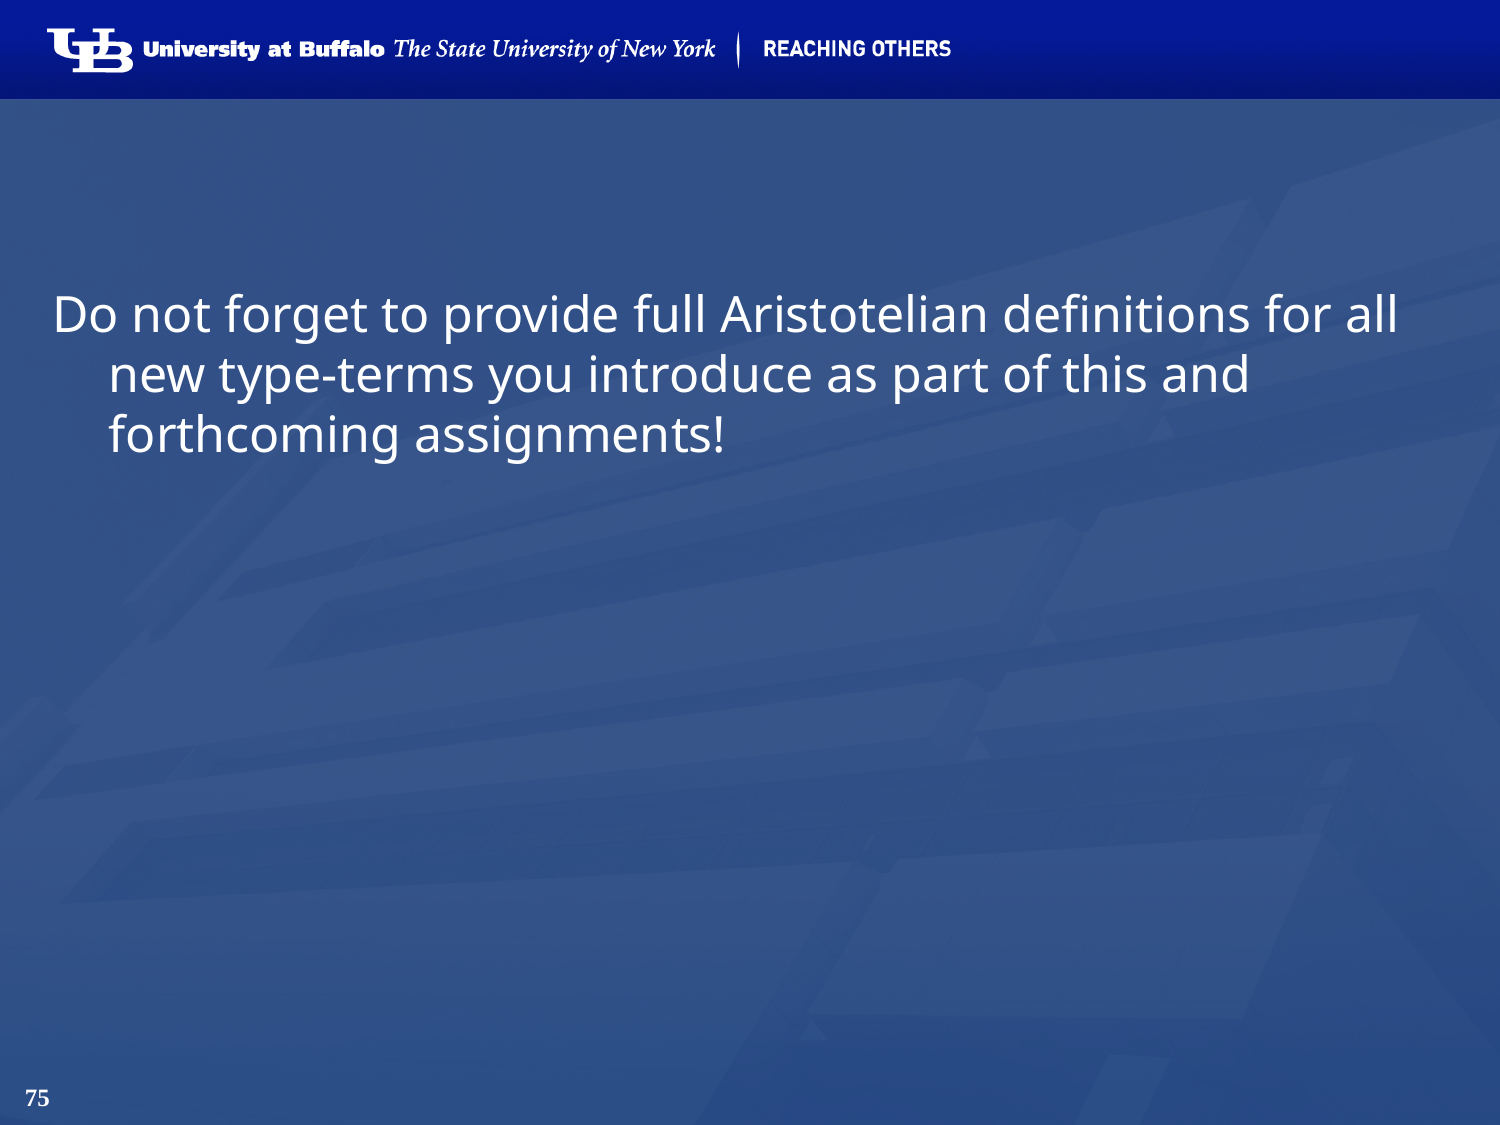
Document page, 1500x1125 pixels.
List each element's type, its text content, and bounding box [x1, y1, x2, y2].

slide_number 75 [0, 1062, 50, 1112]
picture [0, 0, 1500, 99]
list Do not forget to provide full Aristotelian definitions for all new type-terms you introduce as part of this and forthcoming assignments! [37, 275, 1463, 1088]
